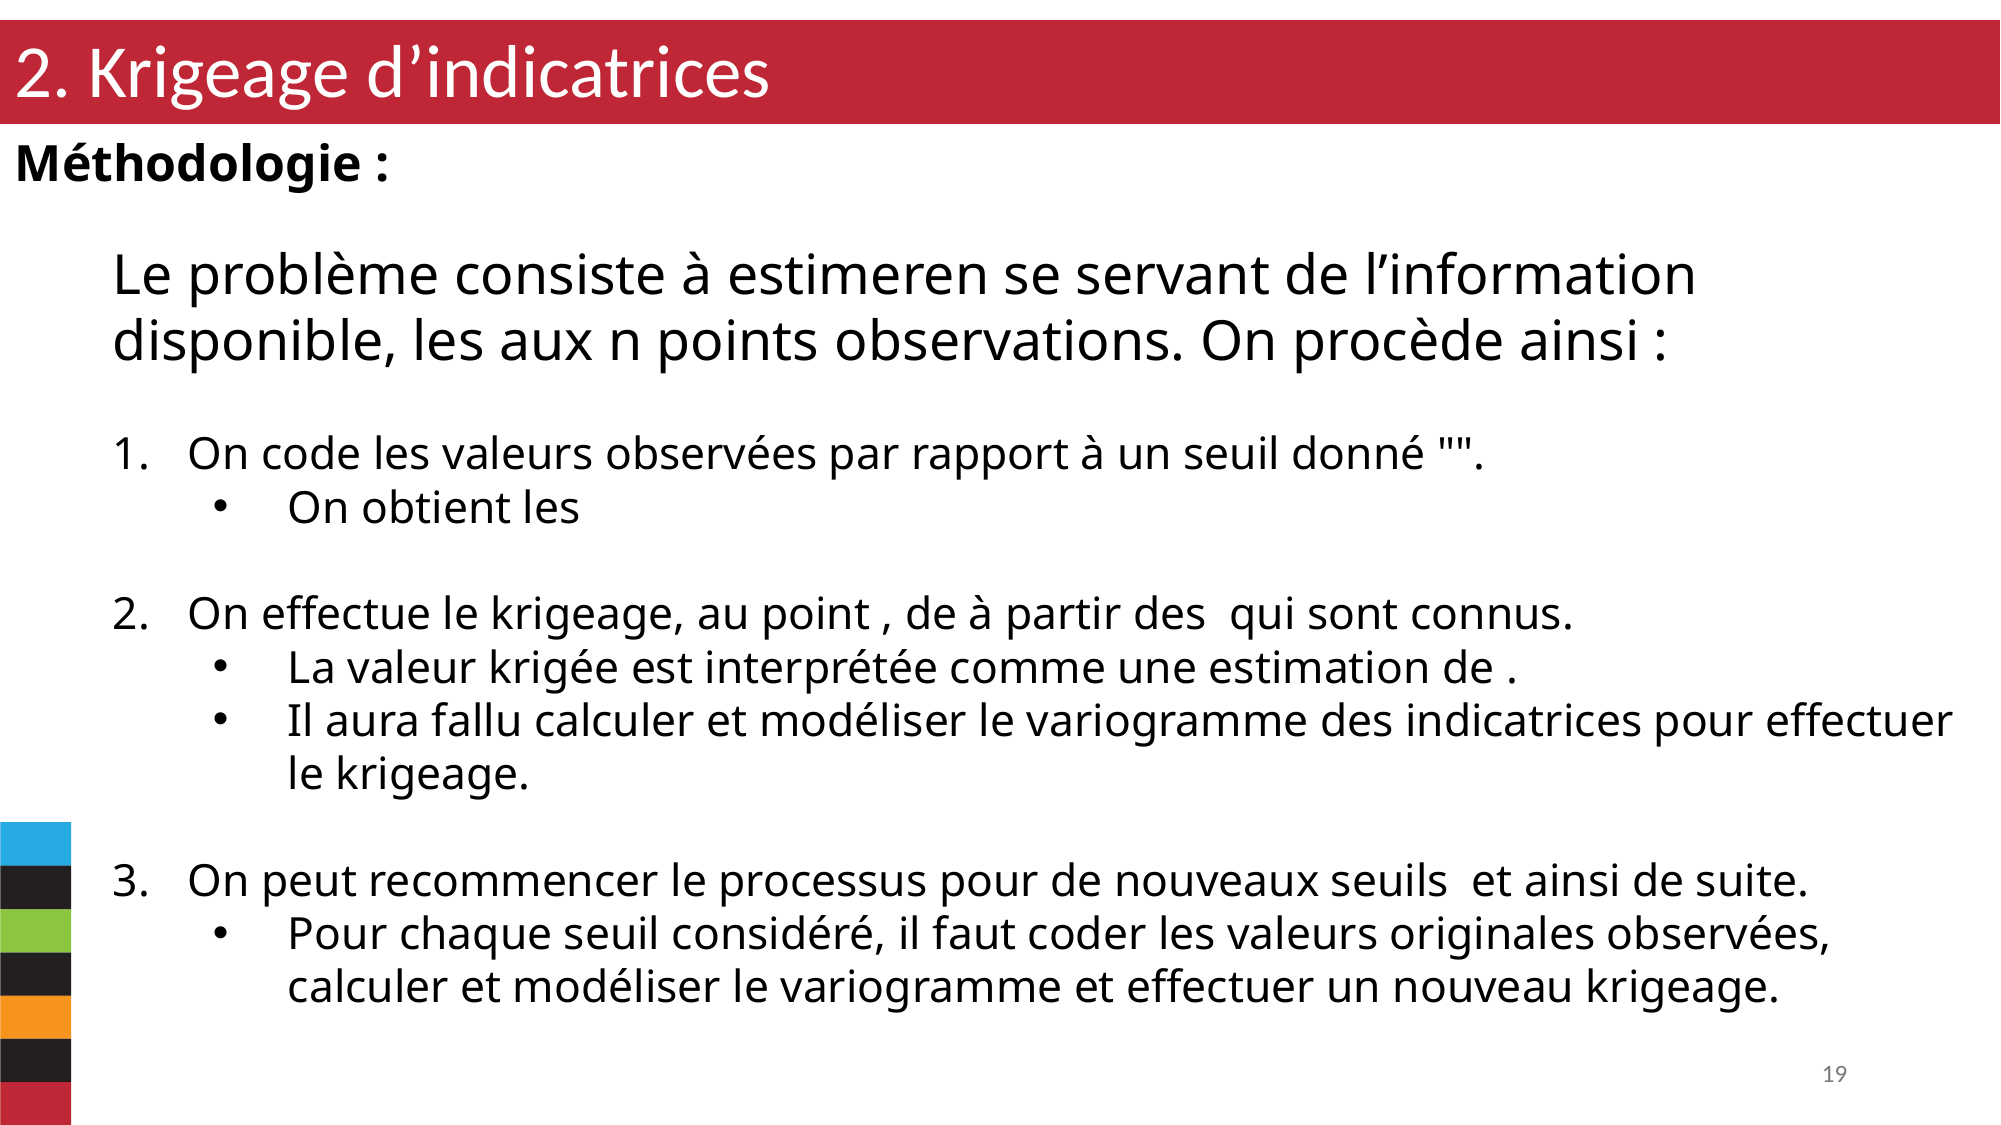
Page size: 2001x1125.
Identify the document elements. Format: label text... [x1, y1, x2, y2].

text_box 2. Krigeage d’indicatrices [0, 25, 1725, 122]
slide_number 19 [1412, 1042, 1863, 1103]
text_box Méthodologie : [0, 123, 888, 199]
picture [0, 822, 72, 1125]
